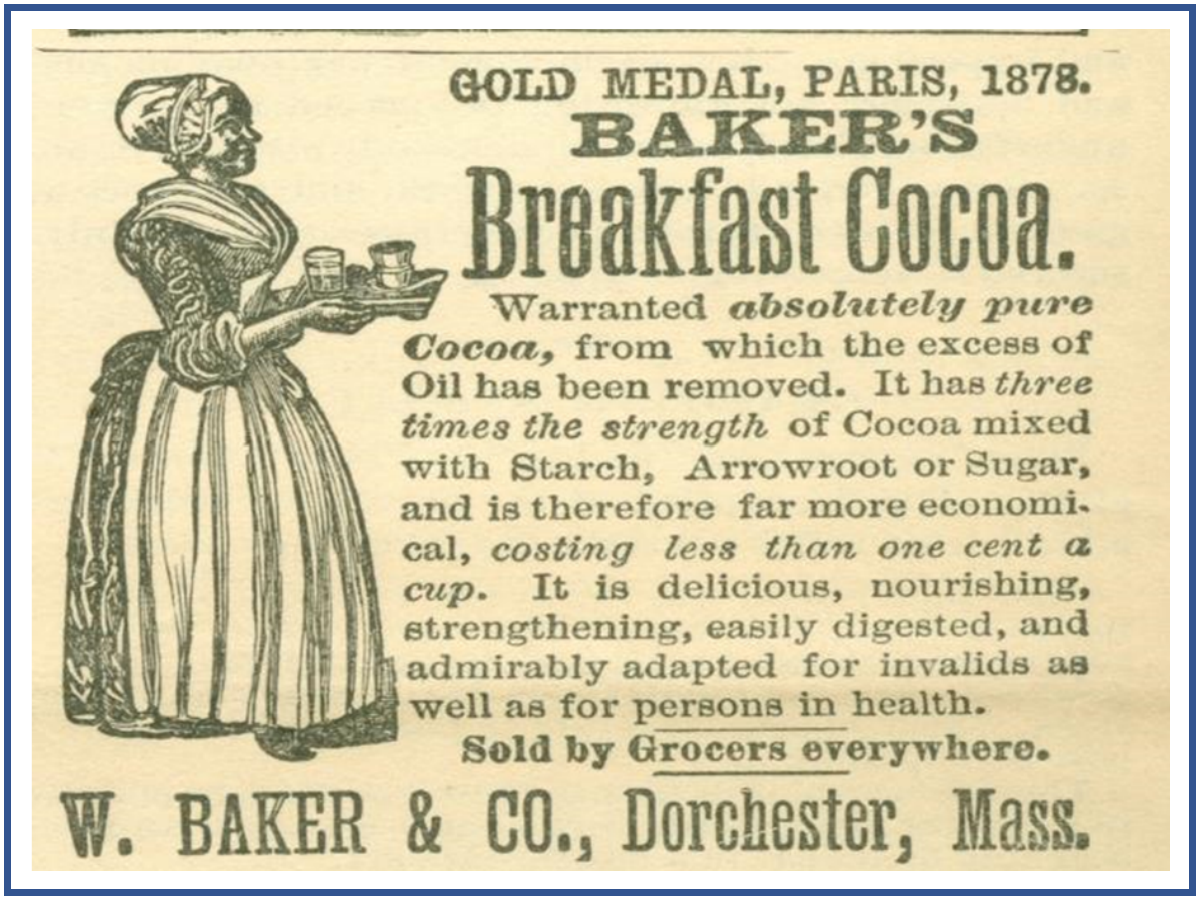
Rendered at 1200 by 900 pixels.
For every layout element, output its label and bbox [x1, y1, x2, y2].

picture [29, 29, 1170, 871]
